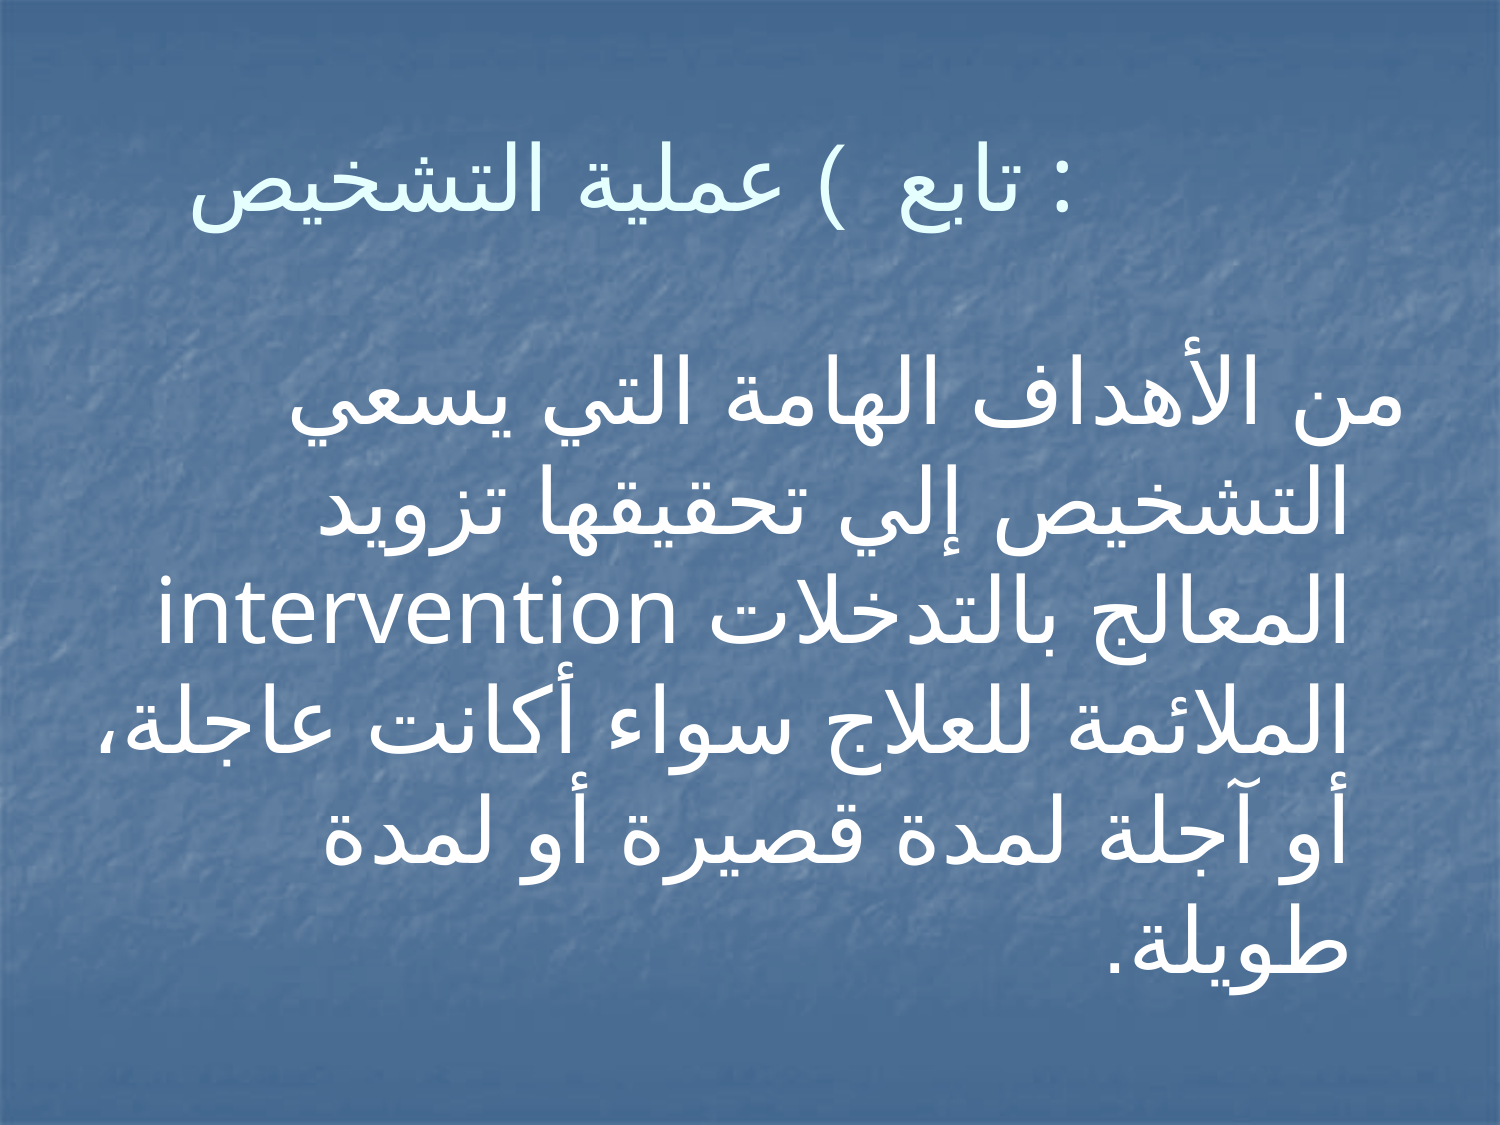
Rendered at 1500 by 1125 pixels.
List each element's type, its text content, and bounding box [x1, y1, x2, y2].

title تابع ) عملية التشخيص : [74, 62, 1426, 288]
list من الأهداف الهامة التي يسعي التشخيص إلي تحقيقها تزويد المعالج بالتدخلات intervention الملائمة للعلاج سواء أكانت عاجلة، أو آجلة لمدة قصيرة أو لمدة طويلة. [74, 324, 1426, 1001]
